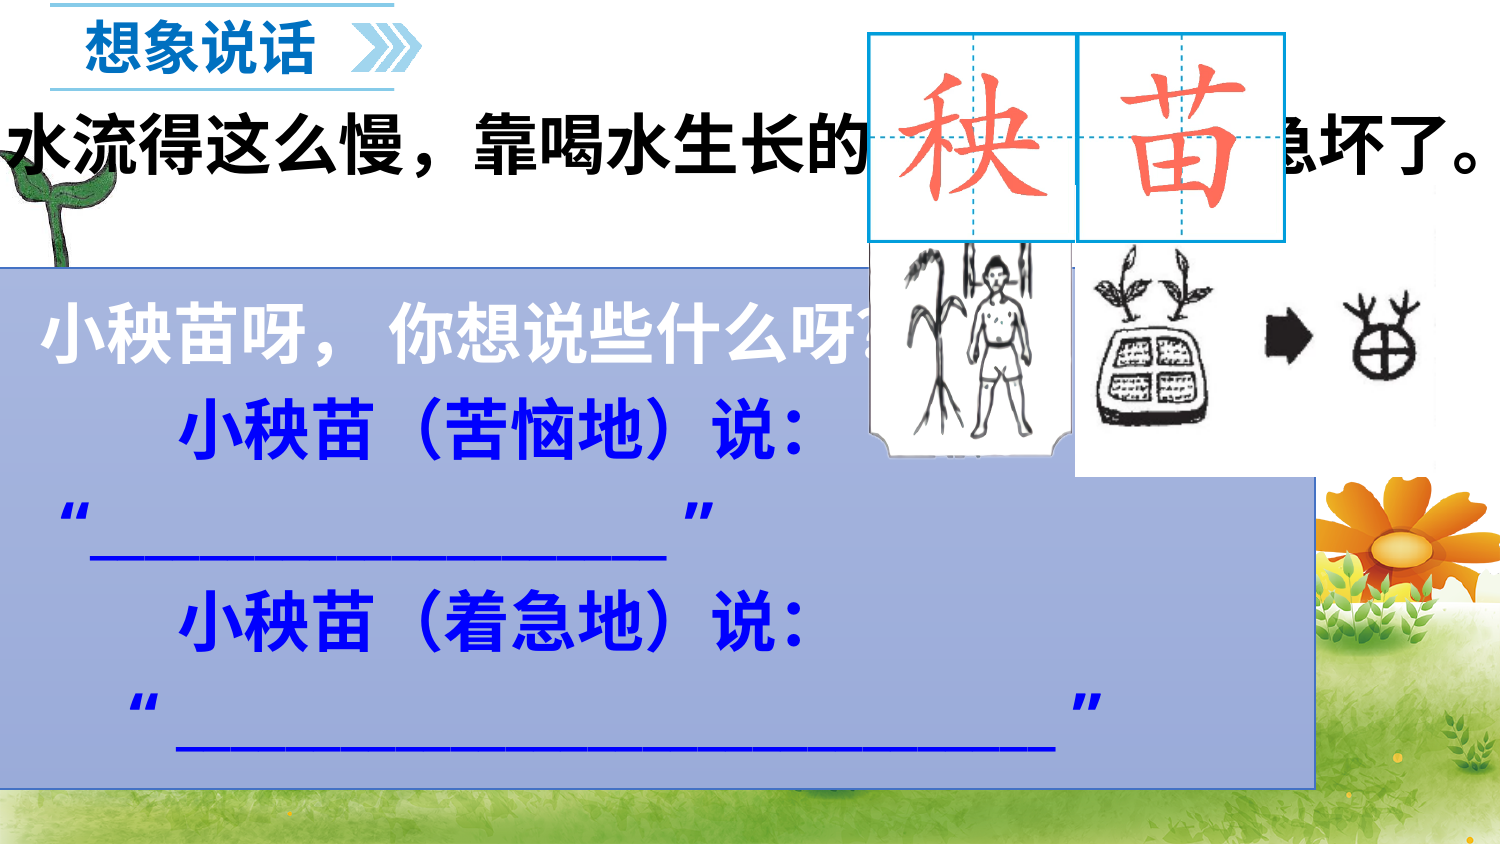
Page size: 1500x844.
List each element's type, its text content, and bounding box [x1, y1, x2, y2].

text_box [17, 2, 422, 91]
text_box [866, 32, 1075, 244]
text_box 水流得这么慢，靠喝水生长的 急坏了。 [0, 79, 866, 243]
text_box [1075, 31, 1287, 244]
text_box 小秧苗呀， 你想说些什么呀？ 小秧苗（苦恼地）说： “_____________________ ” 小秧苗（着急地）说： “ ________________________________ ” [0, 267, 1316, 790]
picture [0, 150, 1500, 844]
text_box 水流得这么慢，靠喝水生长的 急坏了。 [1287, 79, 1500, 243]
